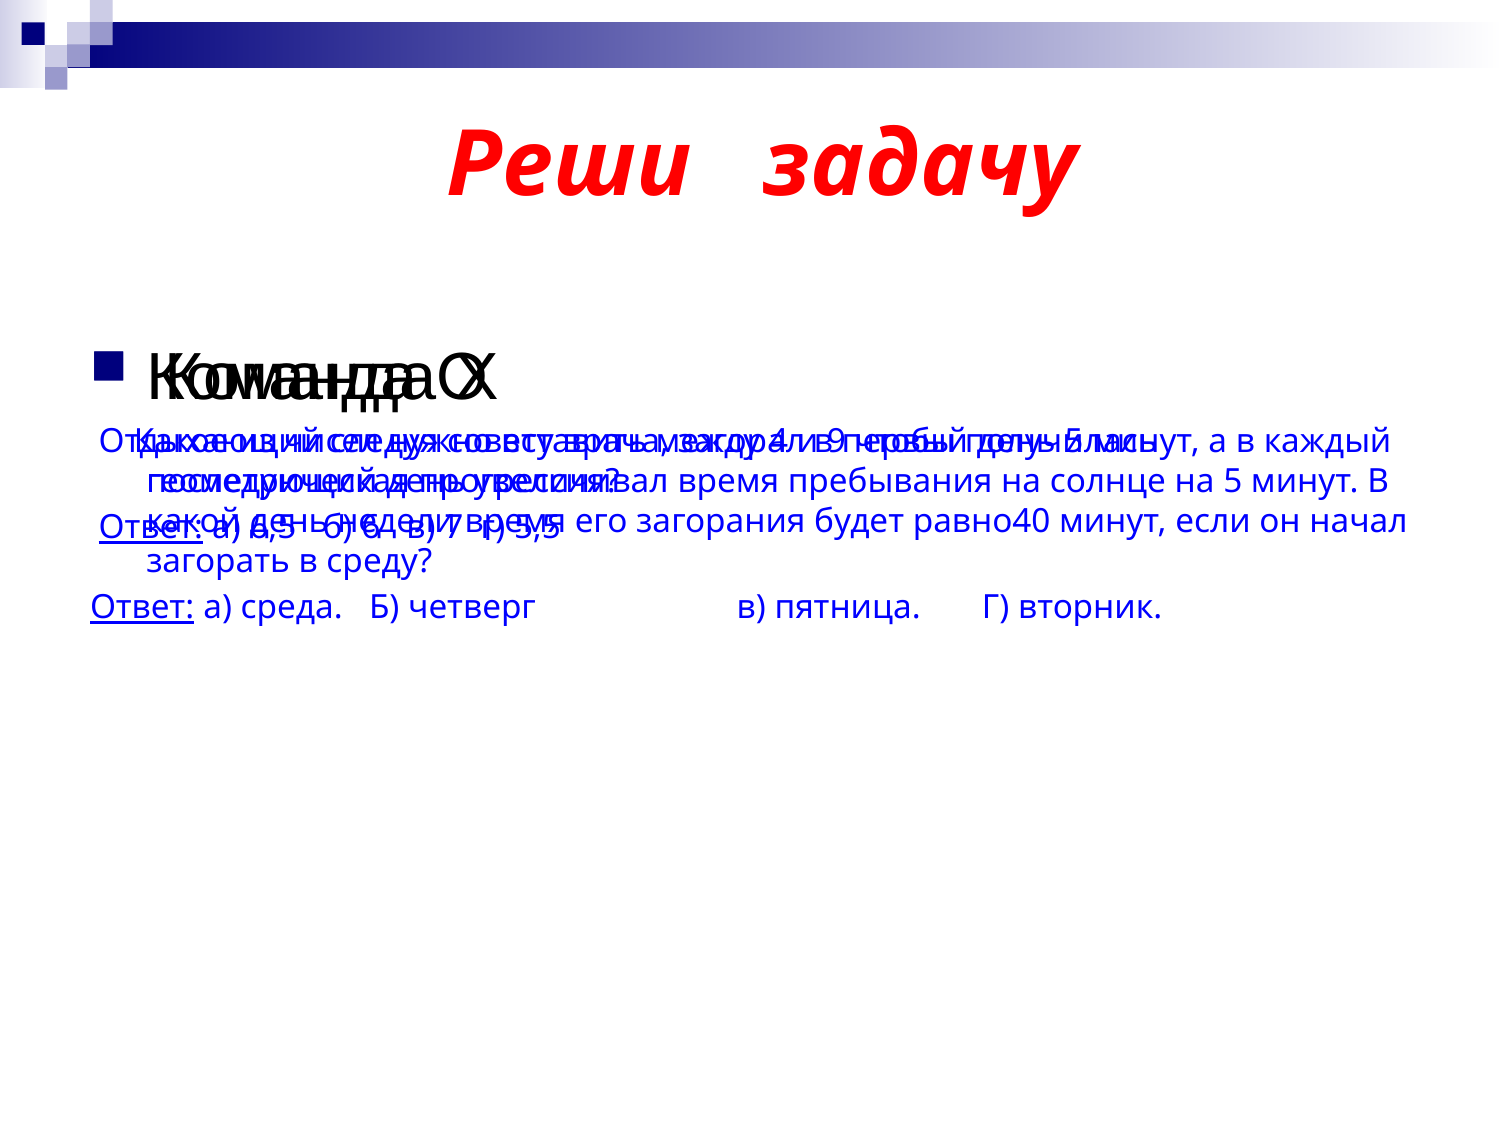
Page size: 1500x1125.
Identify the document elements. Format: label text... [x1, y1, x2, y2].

title Реши задачу [74, 74, 1426, 244]
list Команда Х Отдыхающий следуя совету врача, загорал в первый день 5 минут, а в каждый последующий день увеличивал время пребывания на солнце на 5 минут. В какой день недели время его загорания будет равно40 минут, если он начал загорать в среду? Ответ: а) среда. Б) четверг в) пятница. Г) вторник. [74, 324, 1426, 963]
